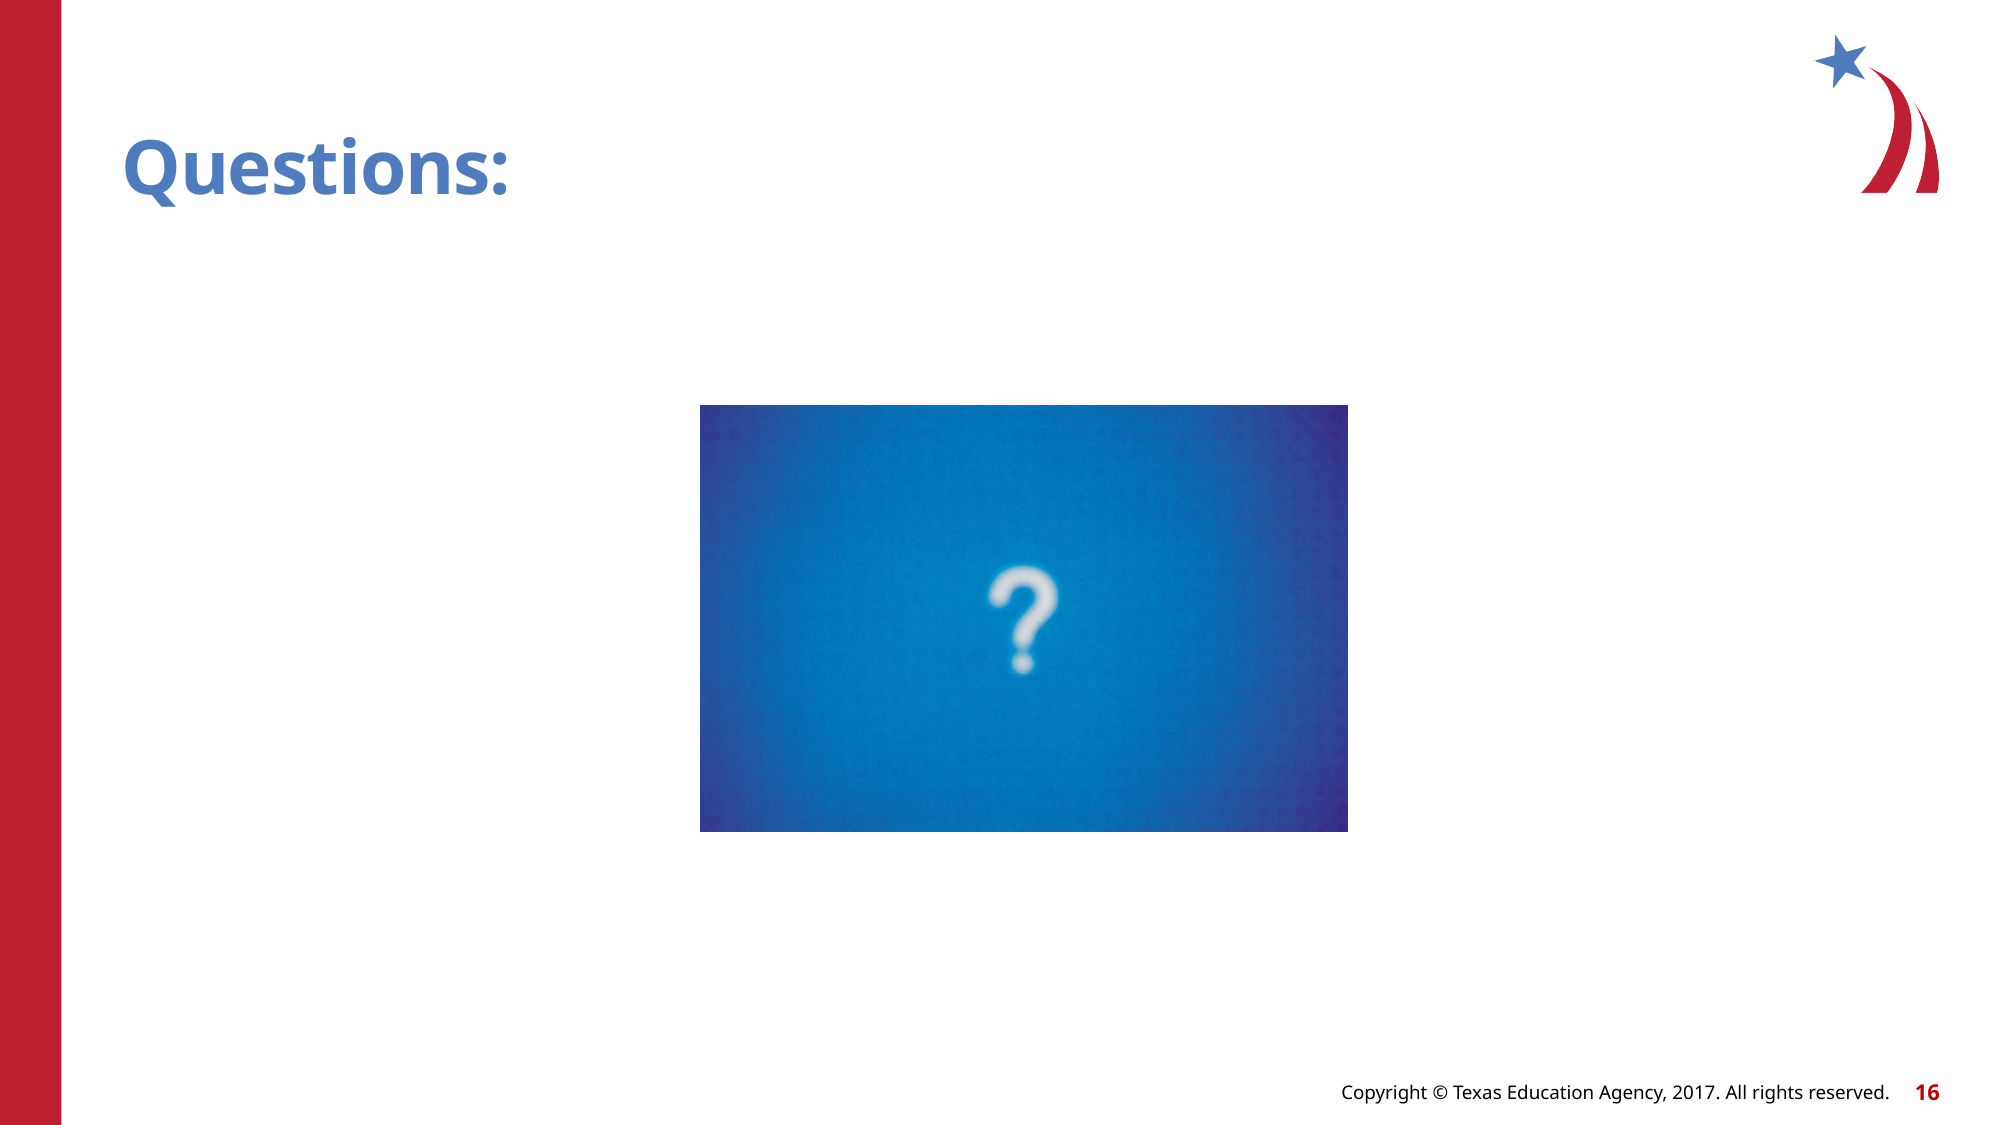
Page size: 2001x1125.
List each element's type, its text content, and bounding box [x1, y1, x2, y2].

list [700, 405, 1348, 832]
picture [1814, 34, 1939, 193]
title Questions: [121, 66, 1772, 211]
